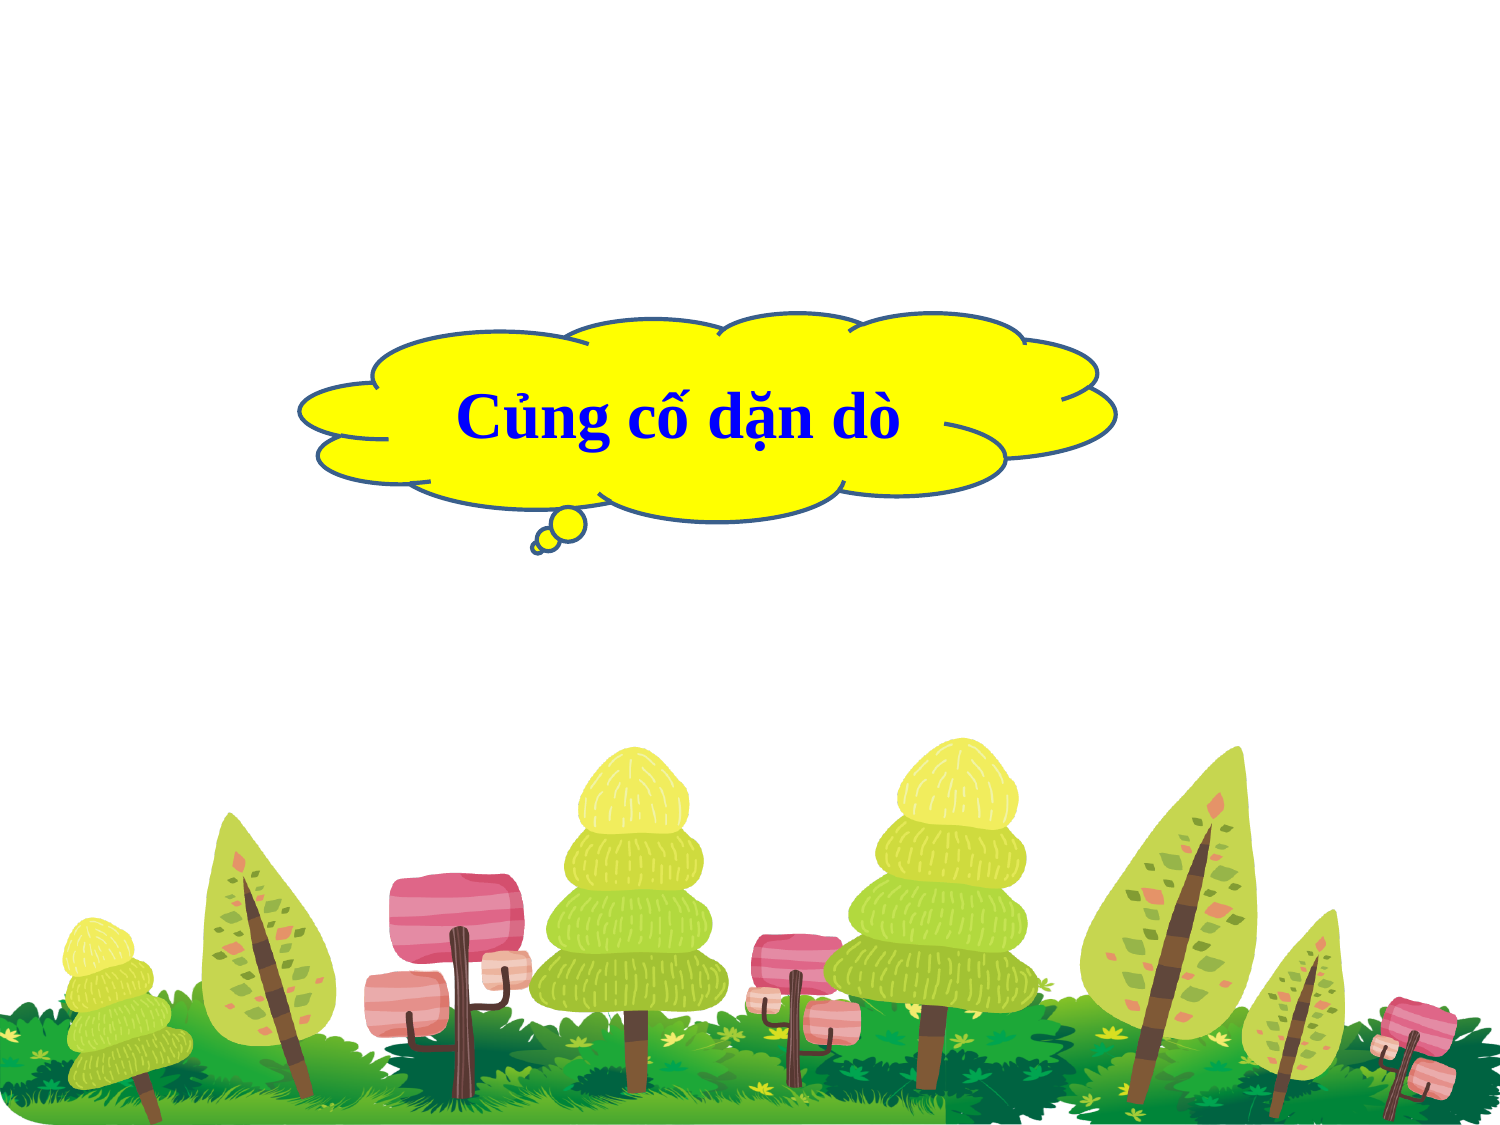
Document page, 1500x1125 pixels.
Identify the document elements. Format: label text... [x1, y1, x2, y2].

text_box Củng cố dặn dò [297, 311, 1118, 556]
picture [0, 737, 1500, 1125]
